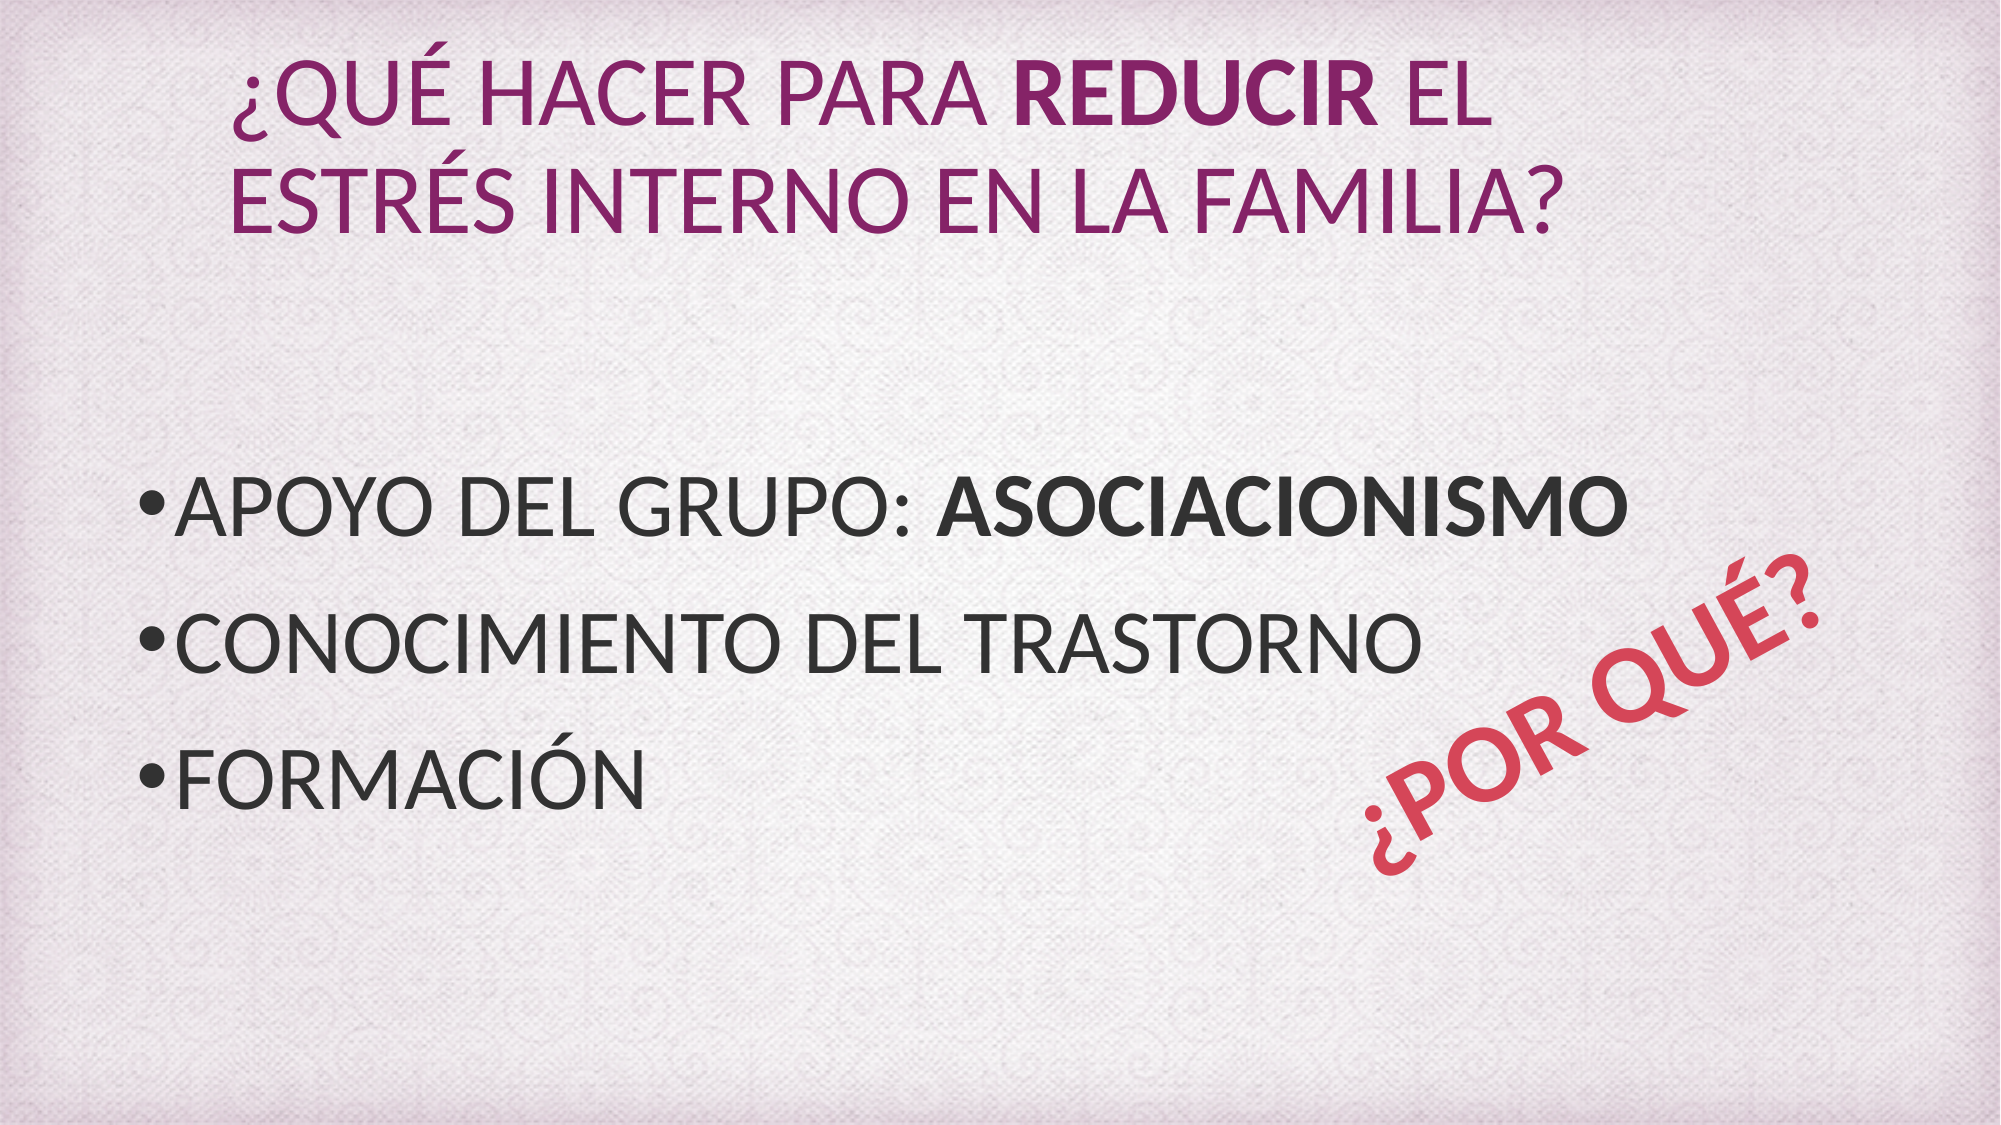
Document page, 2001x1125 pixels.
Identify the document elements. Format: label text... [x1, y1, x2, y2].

list APOYO DEL GRUPO: ASOCIACIONISMO CONOCIMIENTO DEL TRASTORNO FORMACIÓN [121, 450, 1922, 1010]
title ¿QUÉ HACER PARA REDUCIR EL ESTRÉS INTERNO EN LA FAMILIA? [212, 59, 1788, 263]
text_box ¿POR QUÉ? [1225, 460, 1941, 943]
picture [0, 0, 2001, 1125]
